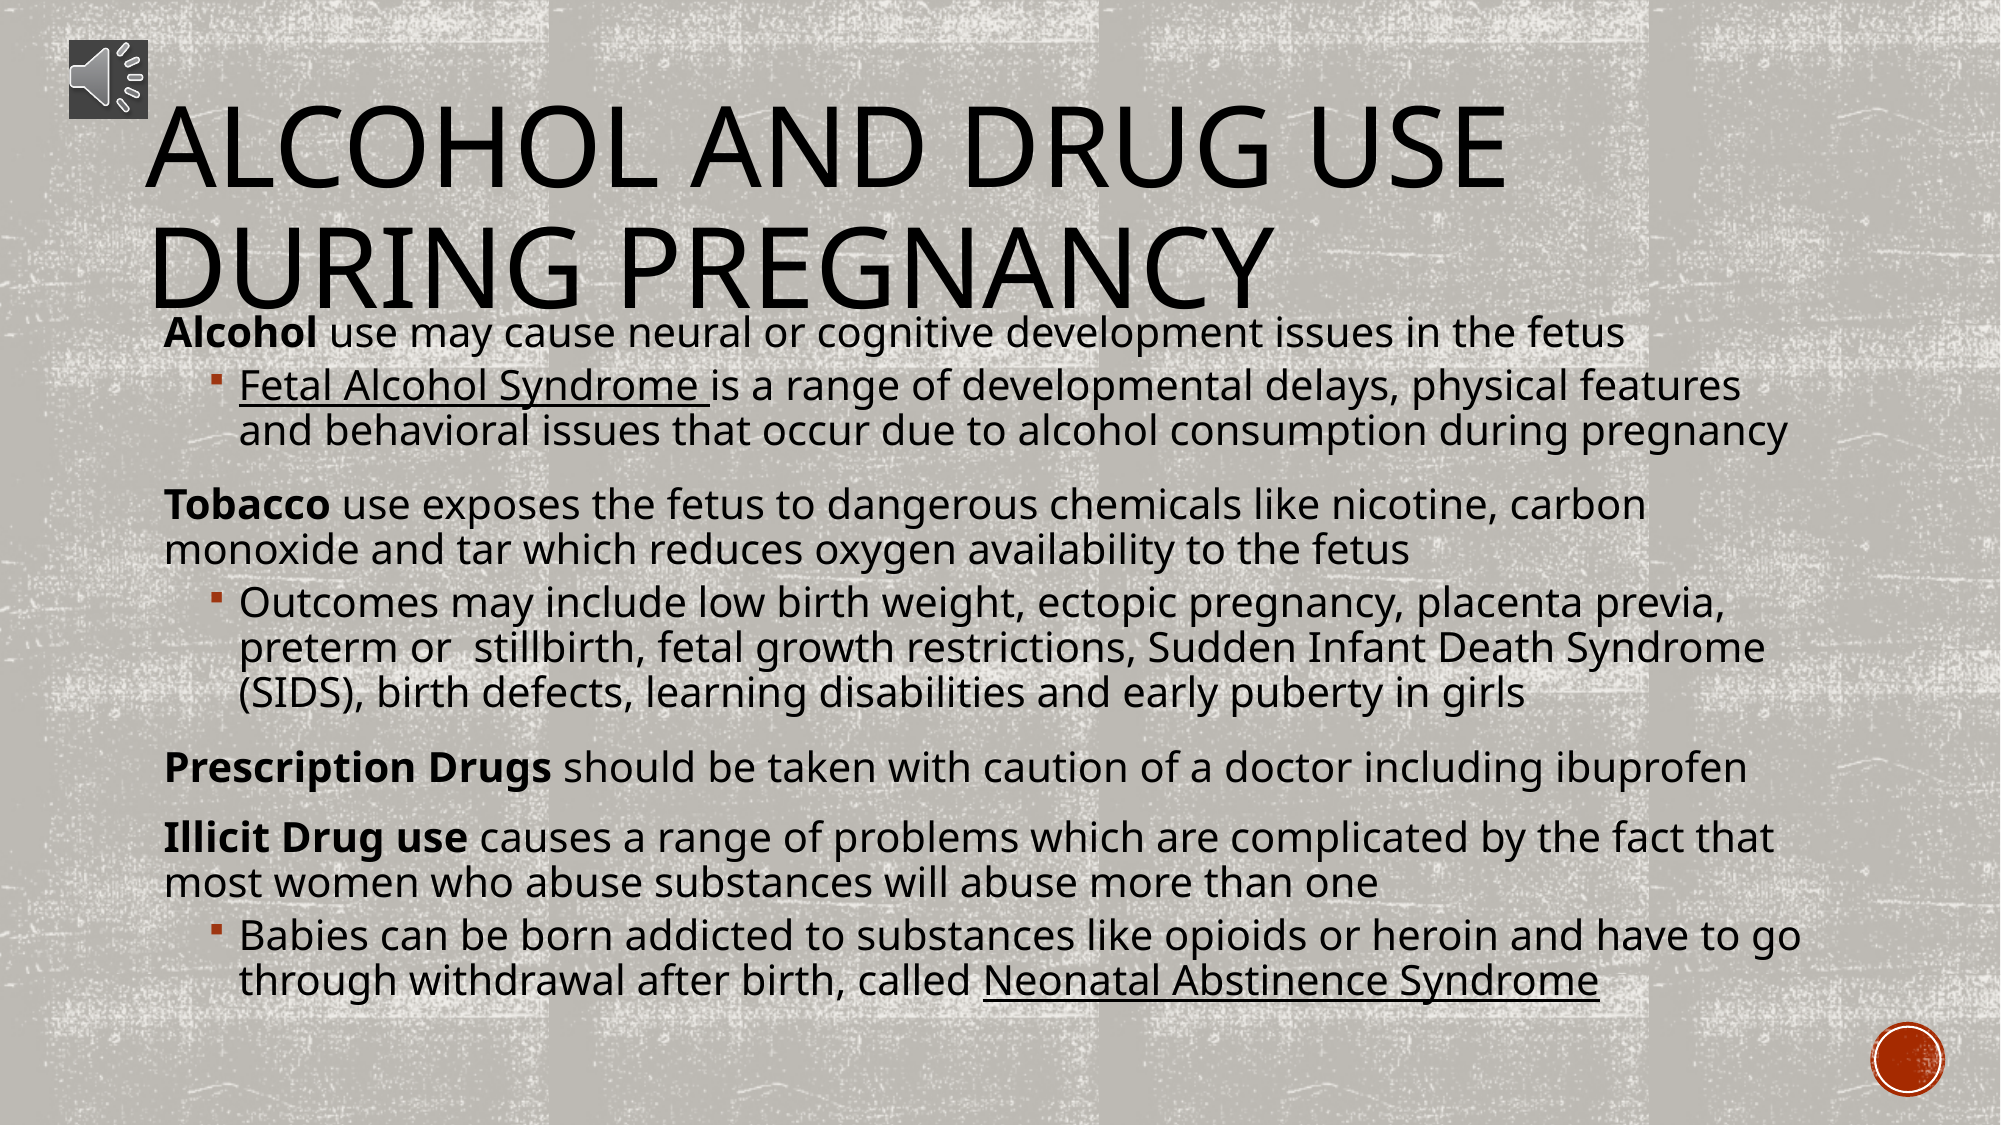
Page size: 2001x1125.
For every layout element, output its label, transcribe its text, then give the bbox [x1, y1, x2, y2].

list Alcohol use may cause neural or cognitive development issues in the fetus Fetal Alcohol Syndrome is a range of developmental delays, physical features and behavioral issues that occur due to alcohol consumption during pregnancy Tobacco use exposes the fetus to dangerous chemicals like nicotine, carbon monoxide and tar which reduces oxygen availability to the fetus Outcomes may include low birth weight, ectopic pregnancy, placenta previa, preterm or stillbirth, fetal growth restrictions, Sudden Infant Death Syndrome (SIDS), birth defects, learning disabilities and early puberty in girls Prescription Drugs should be taken with caution of a doctor including ibuprofen Illicit Drug use causes a range of problems which are complicated by the fact that most women who abuse substances will abuse more than one Babies can be born addicted to substances like opioids or heroin and have to go through withdrawal after birth, called Neonatal Abstinence Syndrome [148, 303, 1832, 1060]
title Alcohol and Drug use during pregnancy [130, 79, 1887, 344]
picture [69, 40, 148, 119]
